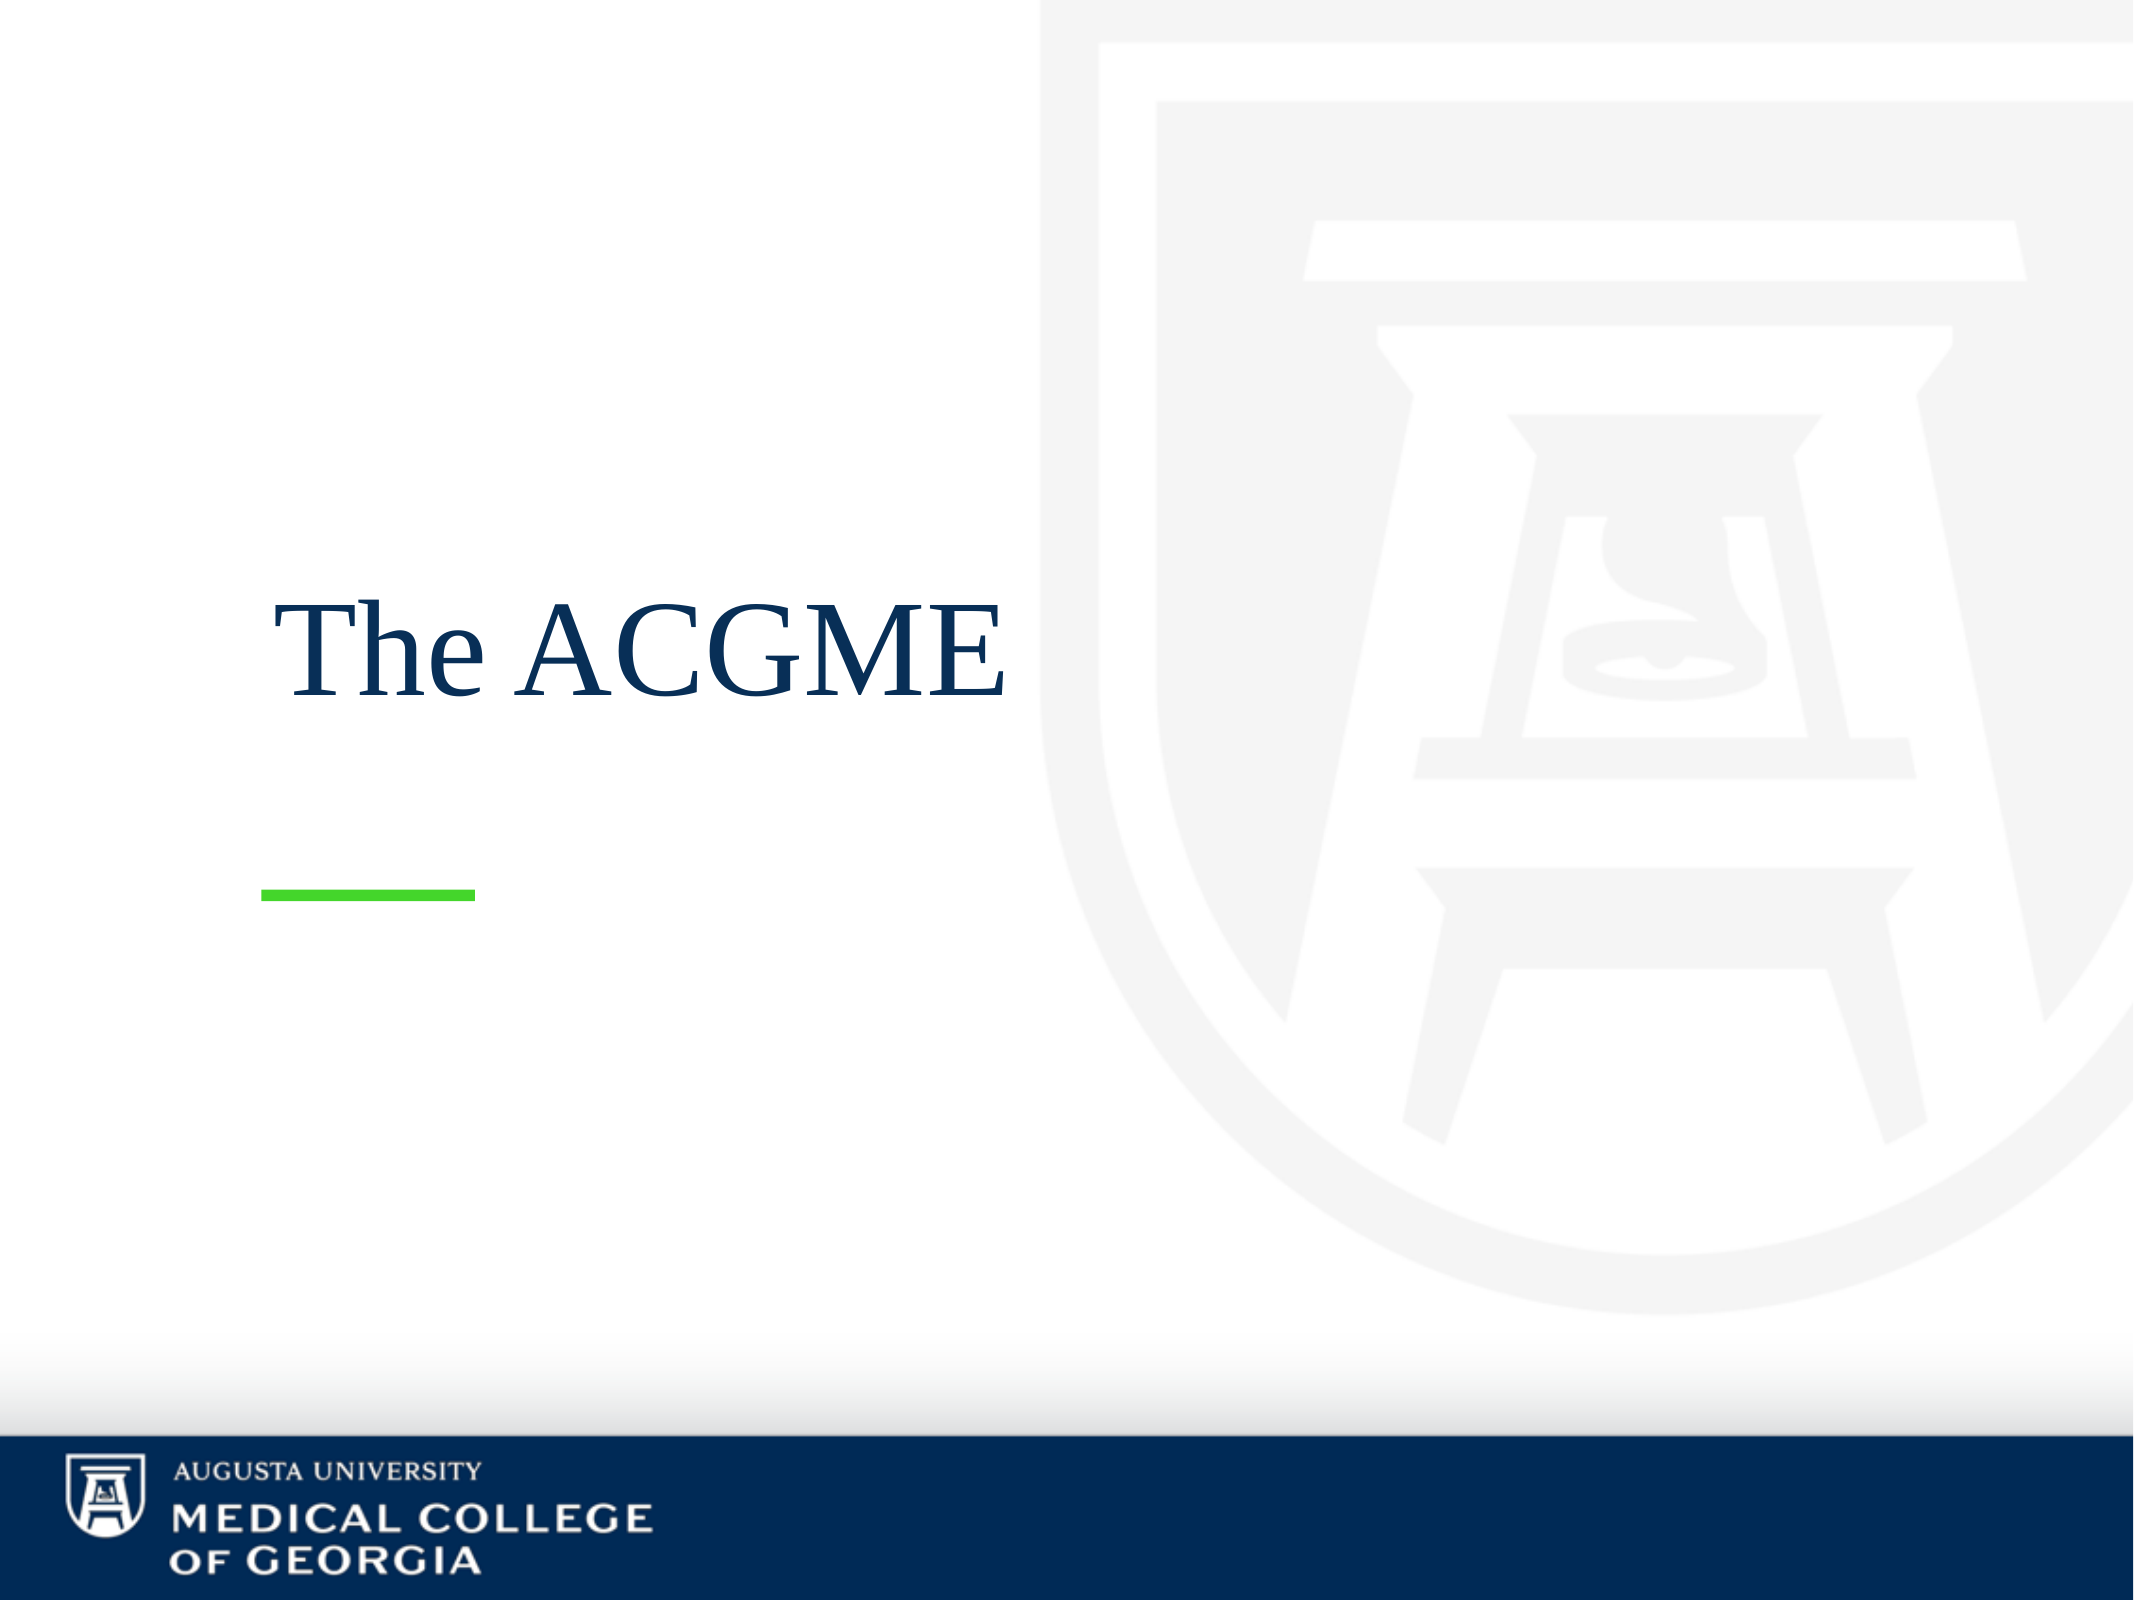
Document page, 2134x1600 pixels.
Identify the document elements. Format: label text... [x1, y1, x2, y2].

picture [0, 0, 2134, 1600]
title The ACGME [258, 550, 1879, 835]
